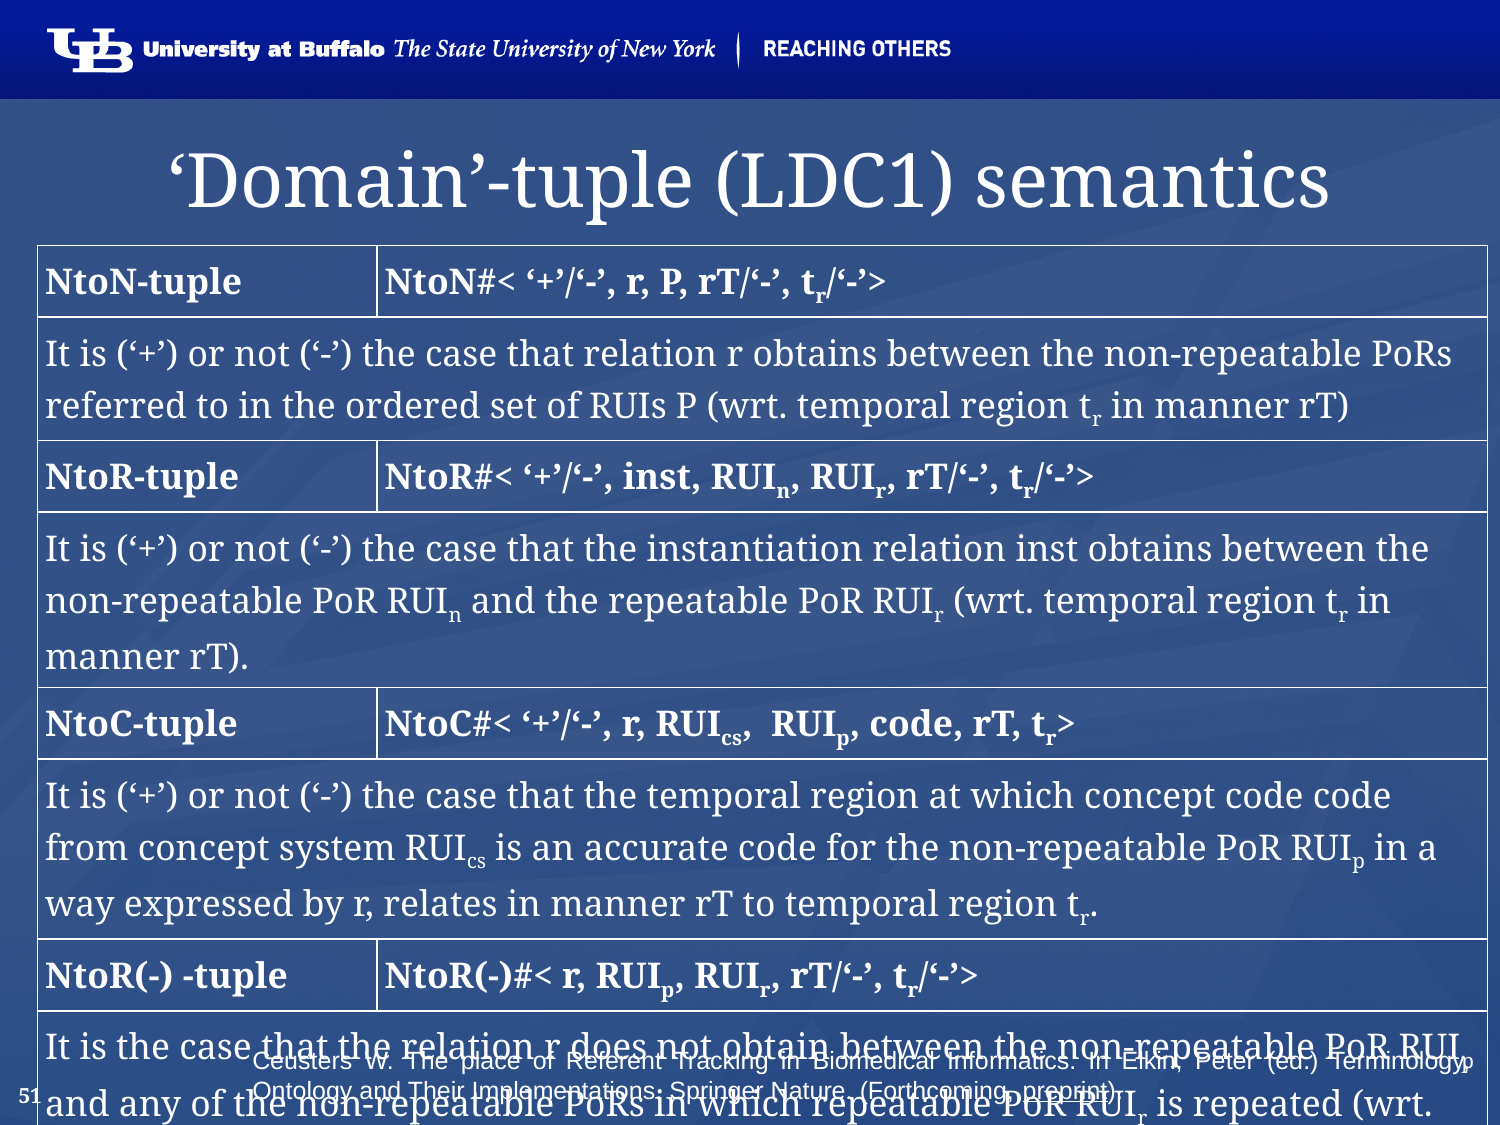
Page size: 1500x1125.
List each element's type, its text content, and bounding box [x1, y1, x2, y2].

text_box Ceusters W. The place of Referent Tracking in Biomedical Informatics. In Elkin, Peter (ed.) Terminology, Ontology and Their Implementations. Springer Nature. (Forthcoming, preprint). [237, 1037, 1488, 1113]
table_header NtoN#< ‘+’/‘-’, r, P, rT/‘-’, tr/‘-’> [378, 246, 1487, 316]
table_cell NtoC#< ‘+’/‘-’, r, RUIcs, RUIp, code, rT, tr> [378, 688, 1487, 758]
picture [0, 0, 1500, 99]
table_cell NtoR(-) -tuple [38, 940, 376, 1010]
title ‘Domain’-tuple (LDC1) semantics [37, 125, 1463, 245]
table_cell NtoC-tuple [38, 688, 376, 758]
table_cell It is (‘+’) or not (‘-’) the case that the instantiation relation inst obtains between the non-repeatable PoR RUIn and the repeatable PoR RUIr (wrt. temporal region tr in manner rT). [38, 513, 1487, 687]
table_cell It is (‘+’) or not (‘-’) the case that relation r obtains between the non-repeatable PoRs referred to in the ordered set of RUIs P (wrt. temporal region tr in manner rT) [38, 318, 1487, 440]
table_cell NtoR-tuple [38, 441, 376, 511]
table_cell It is (‘+’) or not (‘-’) the case that the temporal region at which concept code code from concept system RUIcs is an accurate code for the non-repeatable PoR RUIp in a way expressed by r, relates in manner rT to temporal region tr. [38, 760, 1487, 938]
table_cell NtoR(-)#< r, RUIp, RUIr, rT/‘-’, tr/‘-’> [378, 940, 1487, 1010]
table_cell NtoR#< ‘+’/‘-’, inst, RUIn, RUIr, rT/‘-’, tr/‘-’> [378, 441, 1487, 511]
table_cell It is the case that the relation r does not obtain between the non-repeatable PoR RUIp and any of the non-repeatable PoRs in which repeatable PoR RUIr is repeated (wrt. temporal region tr in manner rT). [38, 1012, 1487, 1125]
table_header NtoN-tuple [38, 246, 376, 316]
